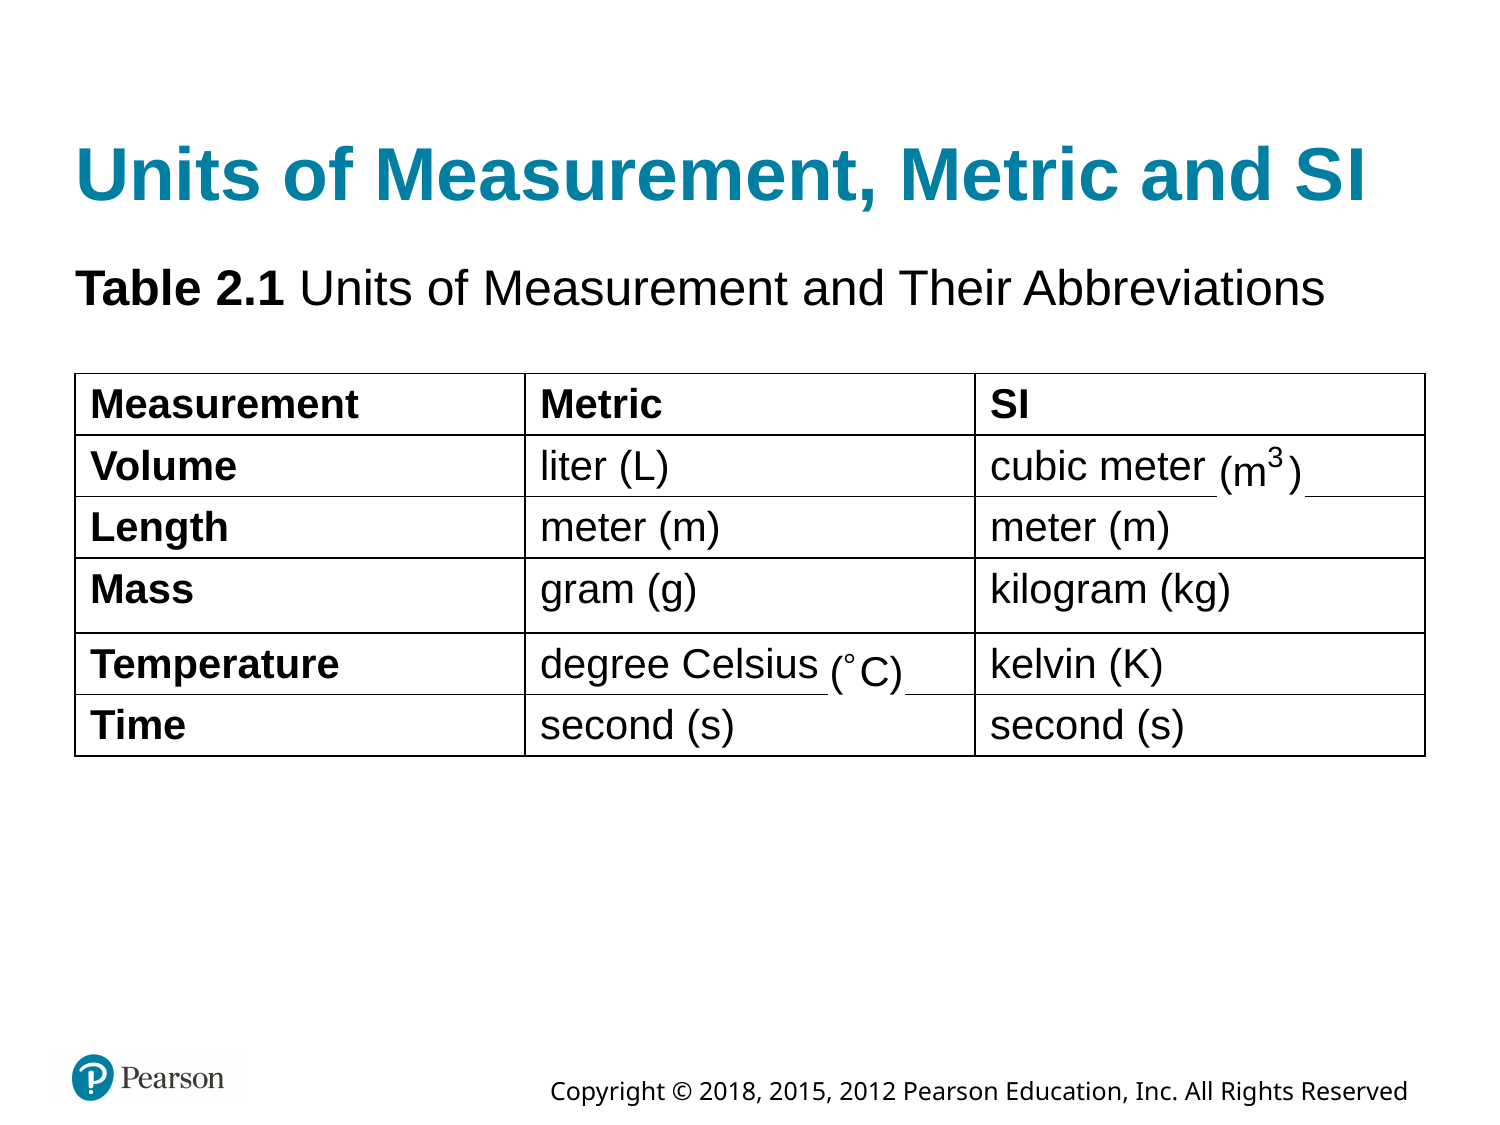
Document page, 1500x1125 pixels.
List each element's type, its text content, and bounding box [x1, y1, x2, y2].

table_cell meter (m) [976, 497, 1424, 557]
table_cell kelvin (K) [976, 634, 1424, 694]
table_cell Length [76, 497, 524, 557]
table_header Metric [526, 374, 974, 434]
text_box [827, 650, 906, 702]
table_cell degree Celsius degrees Celsius [526, 634, 974, 694]
picture [51, 1053, 245, 1102]
table_cell Mass [76, 559, 524, 632]
table_cell Temperature [76, 634, 524, 694]
table_cell cubic meter m cubed [976, 436, 1424, 496]
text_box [1217, 440, 1306, 502]
table_header S I [976, 374, 1424, 434]
table_cell Time [76, 695, 524, 755]
title Units of Measurement, Metric and S I [75, 35, 1425, 216]
table_cell gram (g) [526, 559, 974, 632]
table_cell liter (L) [526, 436, 974, 496]
table_cell second (s) [976, 695, 1424, 755]
table_header Measurement [76, 374, 524, 434]
table_cell meter (m) [526, 497, 974, 557]
table_cell Volume [76, 436, 524, 496]
list Table 2.1 Units of Measurement and Their Abbreviations [75, 255, 1425, 334]
table_cell kilogram (kg) [976, 559, 1424, 632]
table_cell second (s) [526, 695, 974, 755]
